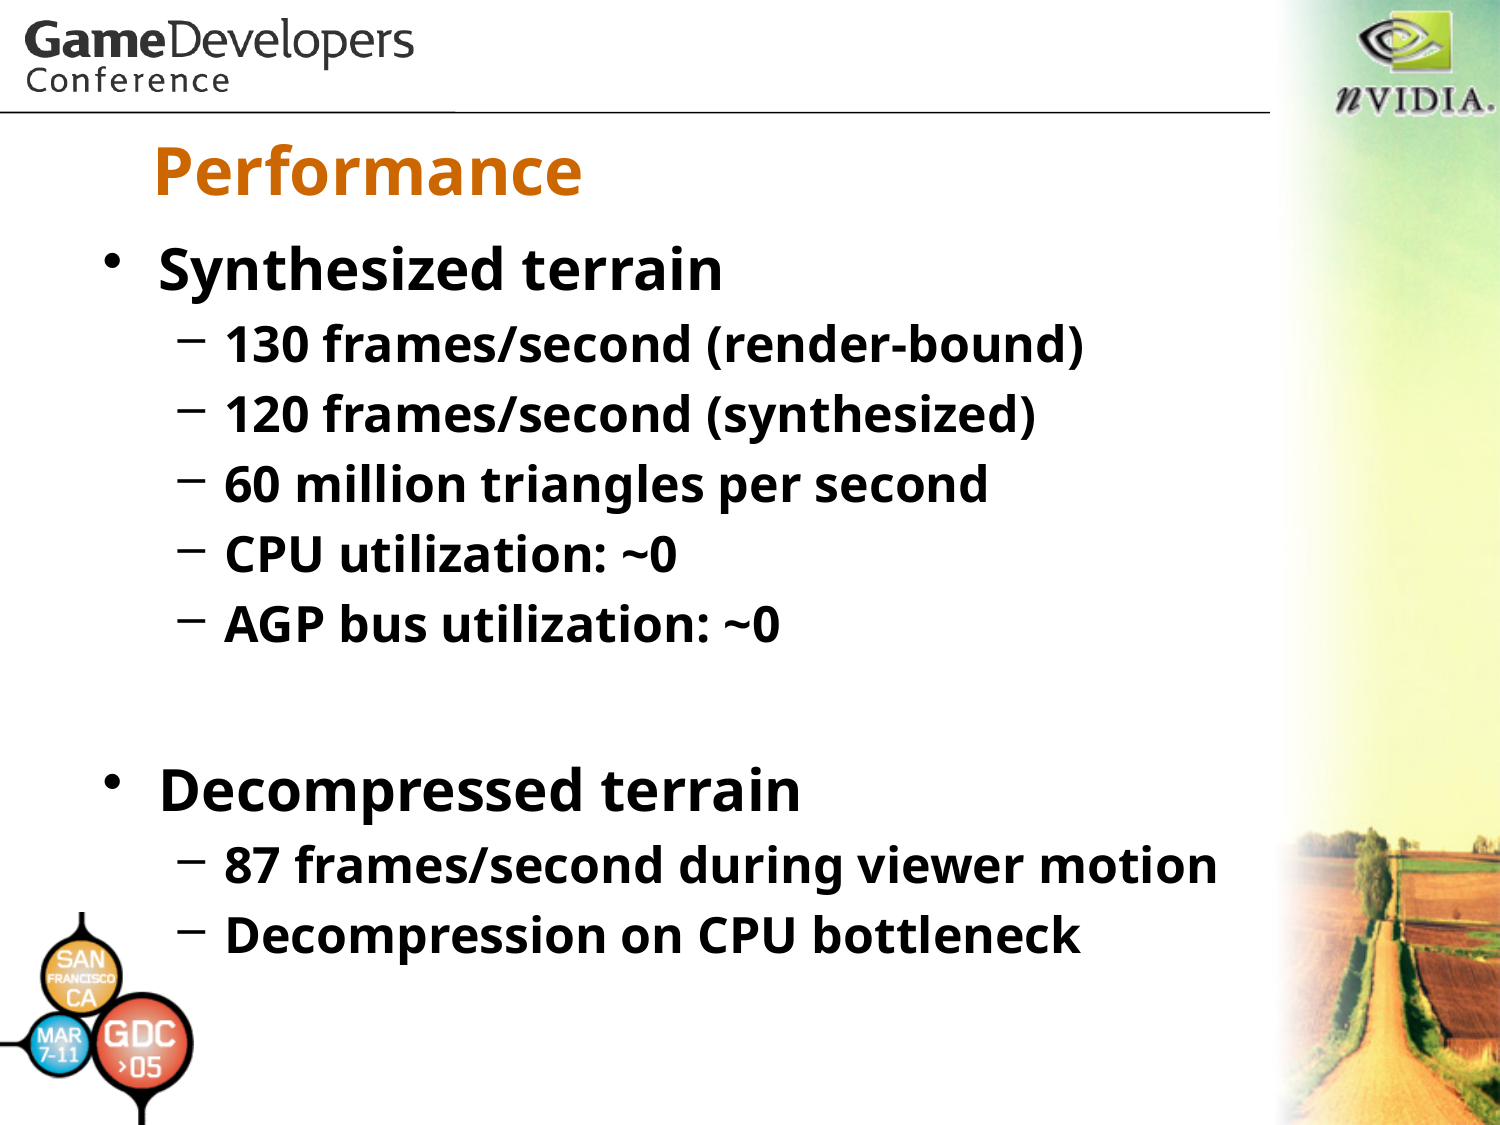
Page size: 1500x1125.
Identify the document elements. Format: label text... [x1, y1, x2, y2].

picture [1270, 0, 1500, 1125]
list Synthesized terrain 130 frames/second (render-bound) 120 frames/second (synthesized) 60 million triangles per second CPU utilization: ~0 AGP bus utilization: ~0 Decompressed terrain 87 frames/second during viewer motion Decompression on CPU bottleneck [87, 224, 1438, 1075]
picture [0, 912, 194, 1125]
picture [0, 0, 438, 110]
title Performance [137, 112, 1338, 224]
